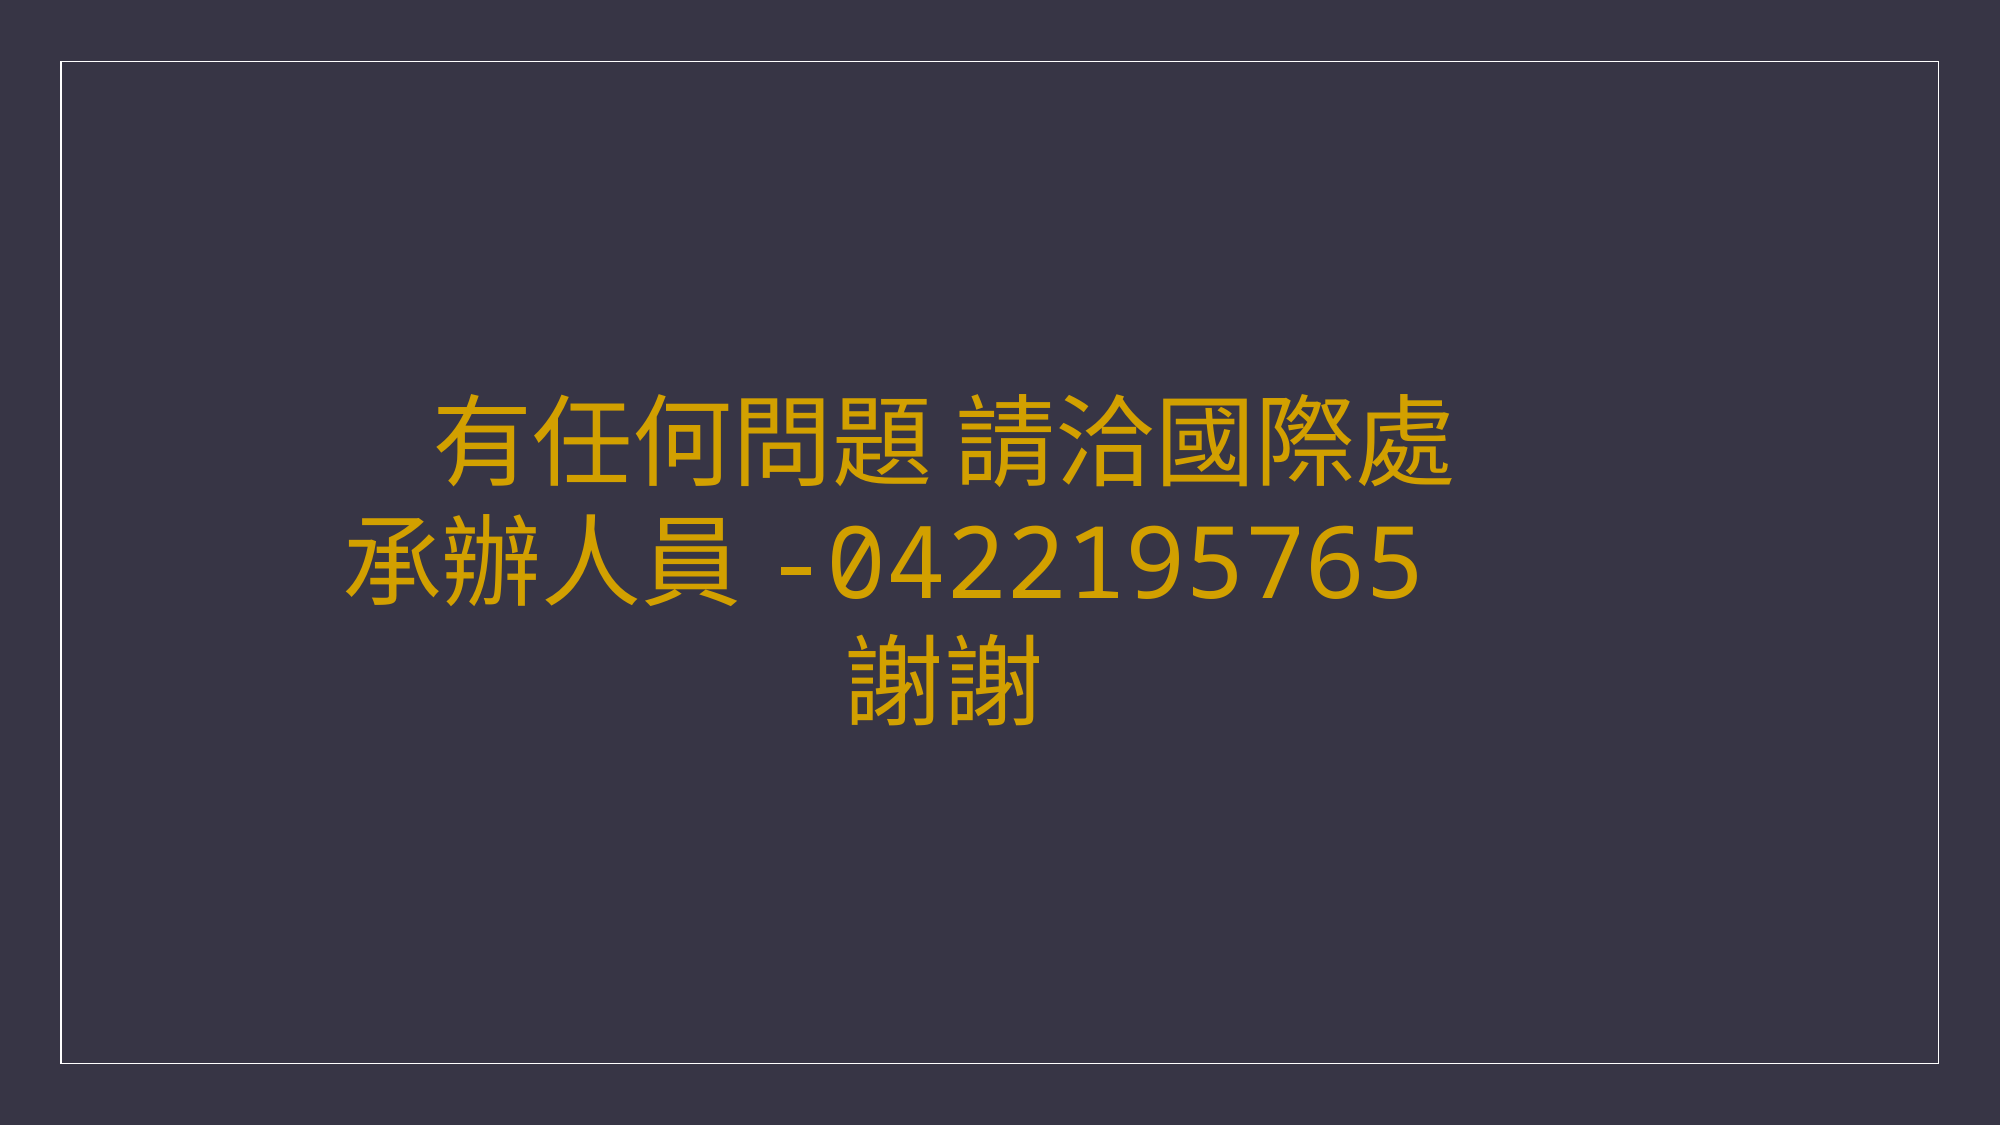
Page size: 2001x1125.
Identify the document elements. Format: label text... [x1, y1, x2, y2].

text_box 有任何問題 請洽國際處 承辦人員-0422195765 謝謝 [327, 371, 1561, 746]
